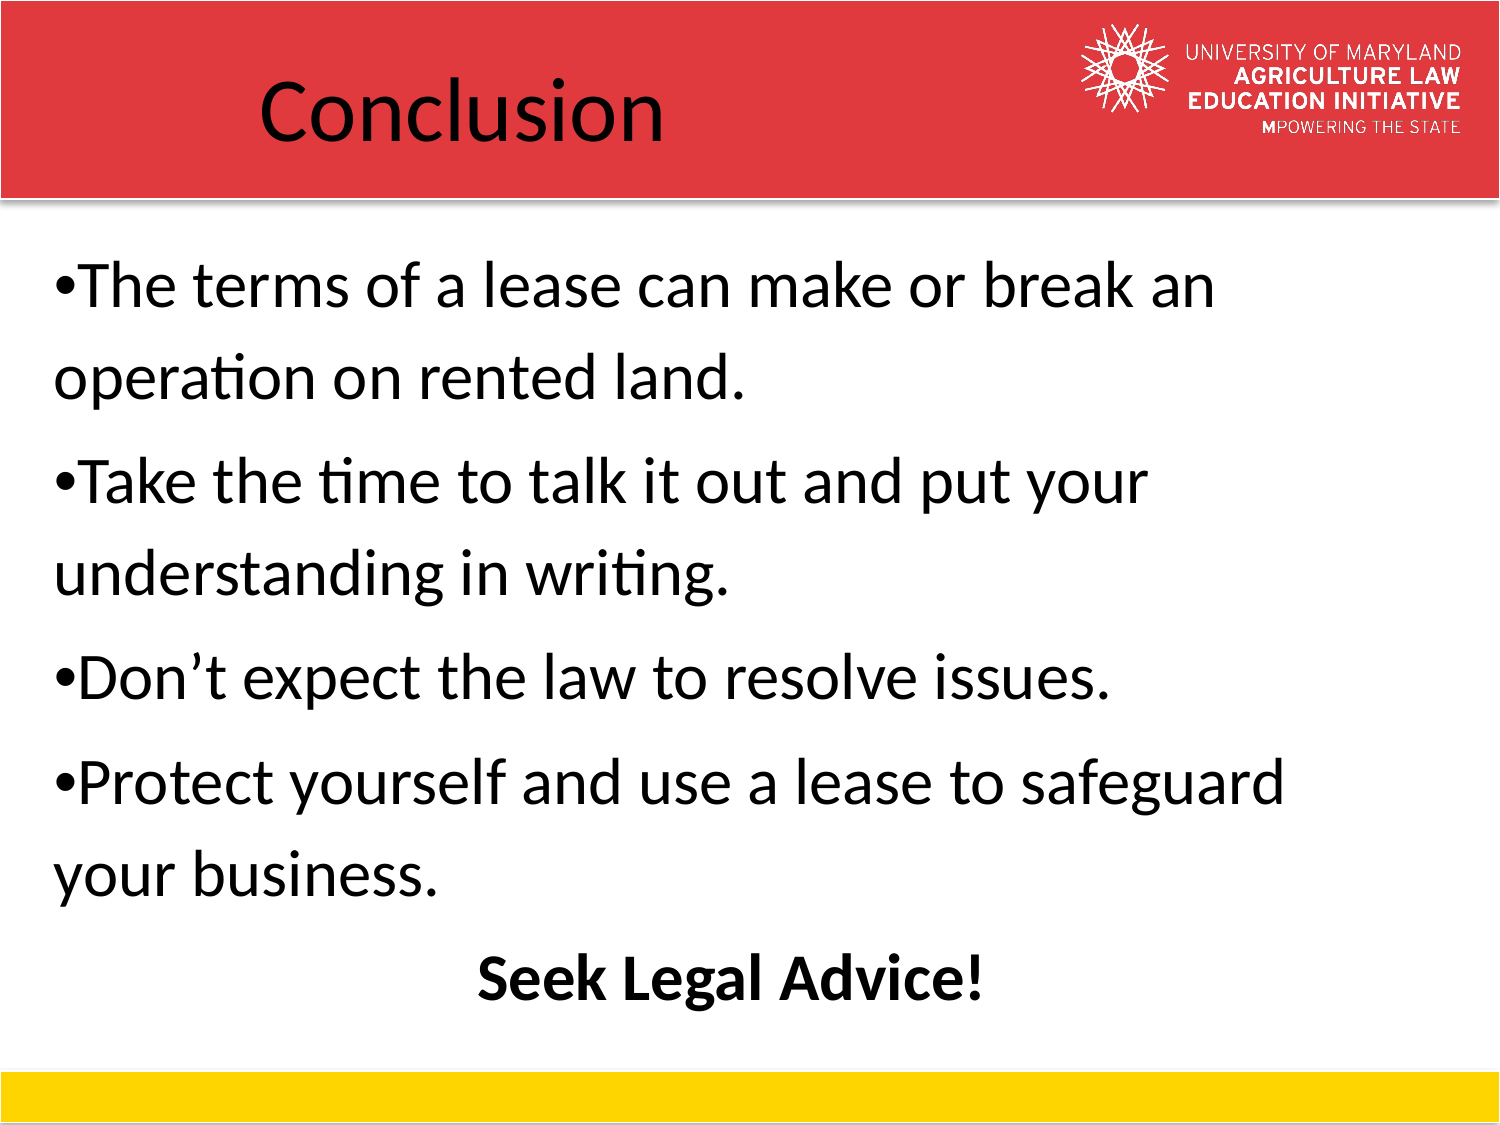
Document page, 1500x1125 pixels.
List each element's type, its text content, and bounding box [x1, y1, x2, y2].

picture [1050, 11, 1500, 170]
title Conclusion [16, 11, 911, 199]
list •The terms of a lease can make or break an operation on rented land. •Take the time to talk it out and put your understanding in writing. •Don’t expect the law to resolve issues. •Protect yourself and use a lease to safeguard your business. Seek Legal Advice! [39, 221, 1425, 1068]
